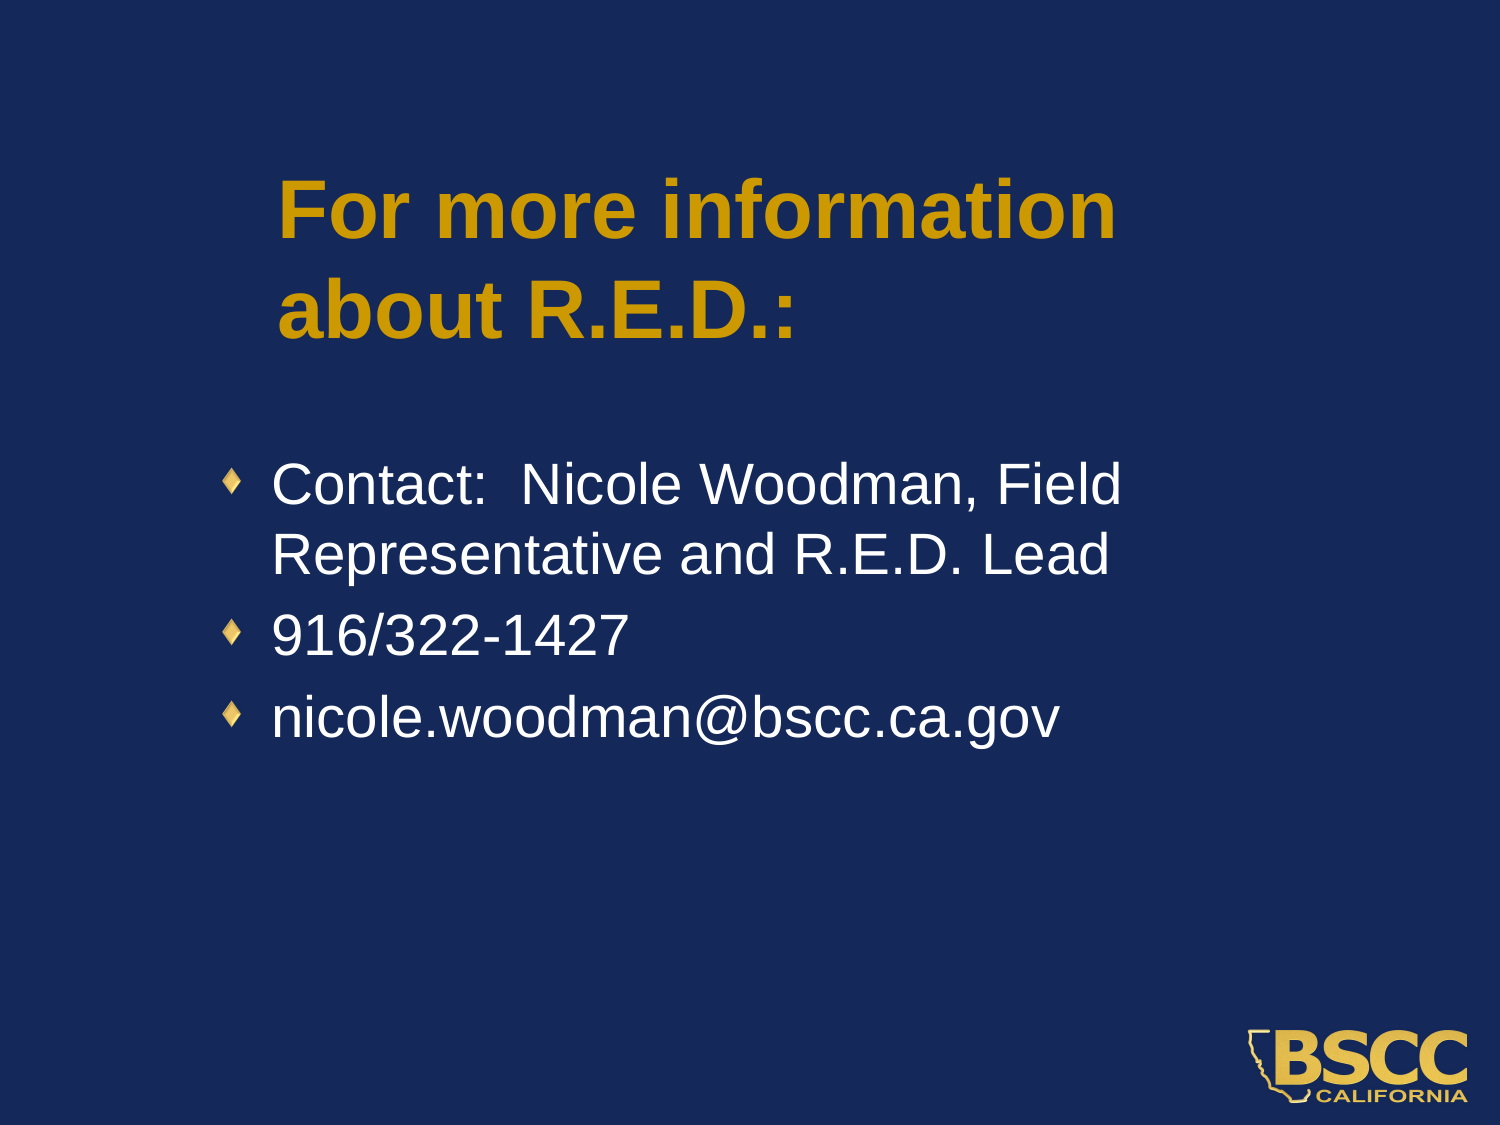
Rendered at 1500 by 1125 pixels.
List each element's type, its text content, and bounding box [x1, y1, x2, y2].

title For more information about R.E.D.: [262, 37, 1500, 363]
picture [215, 460, 248, 502]
picture [215, 611, 248, 653]
picture [1245, 1027, 1470, 1106]
picture [215, 693, 248, 735]
list Contact: Nicole Woodman, Field Representative and R.E.D. Lead 916/322-1427 nicole.woodman@bscc.ca.gov [200, 174, 1313, 938]
